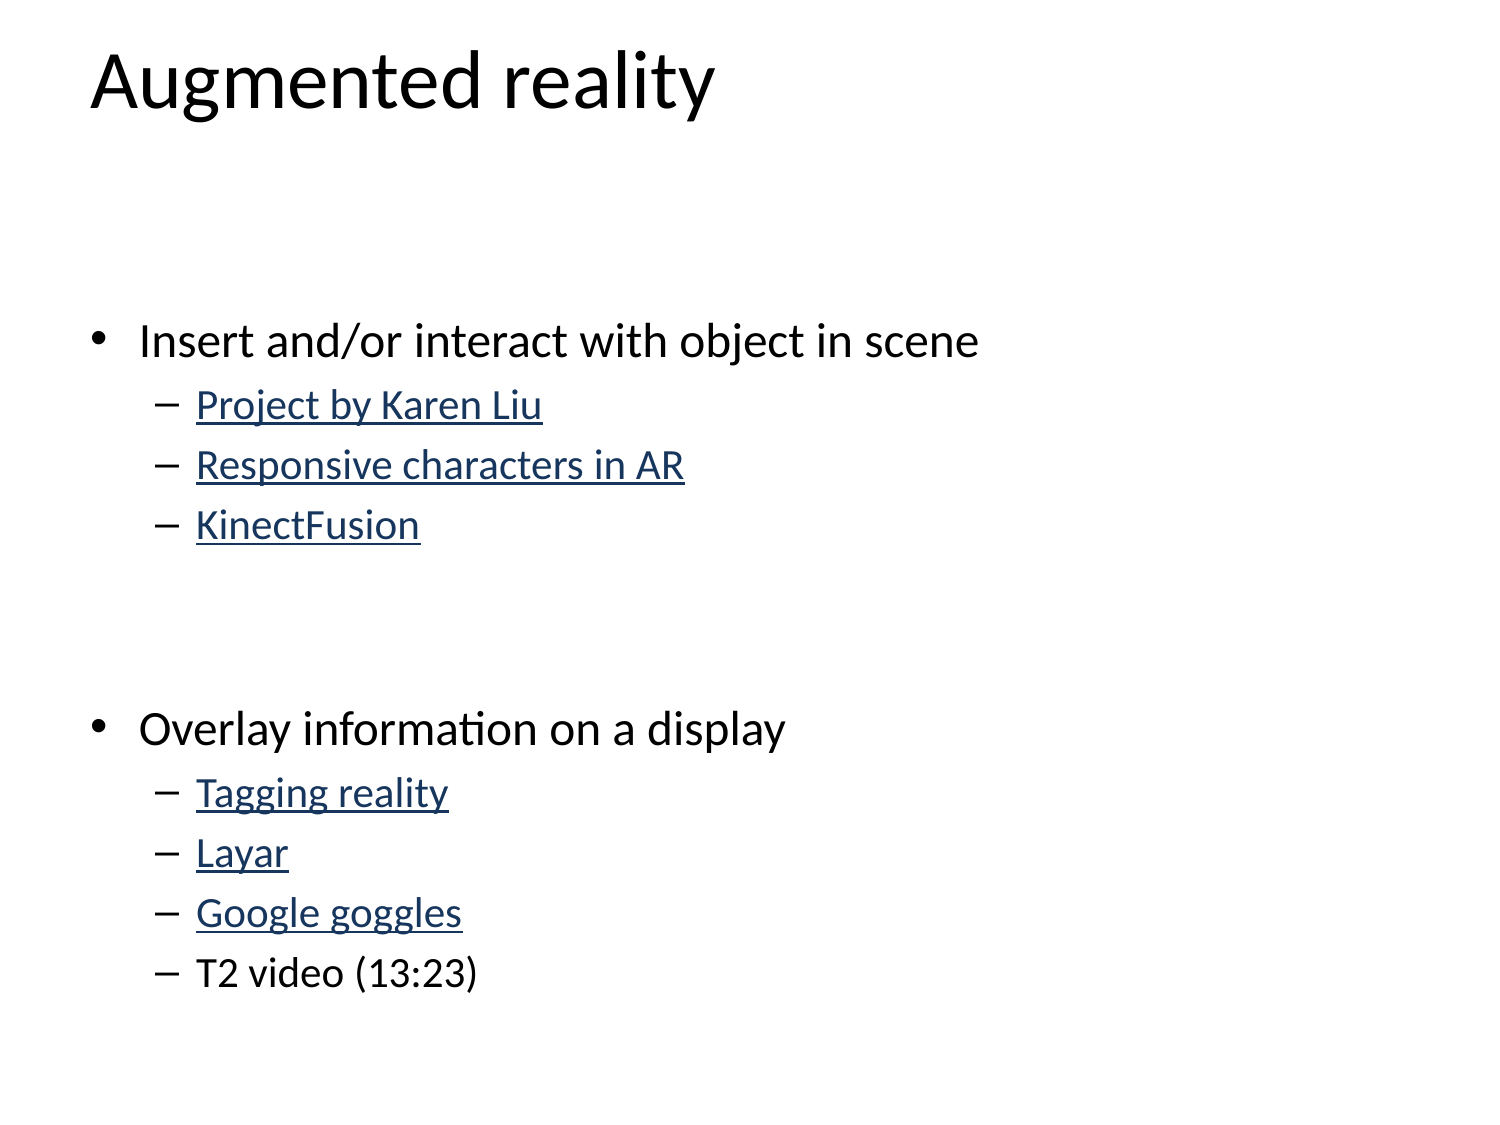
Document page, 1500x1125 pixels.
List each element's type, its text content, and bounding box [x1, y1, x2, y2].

list Insert and/or interact with object in scene Project by Karen Liu Responsive characters in AR KinectFusion Overlay information on a display Tagging reality Layar Google goggles T2 video (13:23) [74, 162, 1426, 1006]
title Augmented reality [74, 0, 1426, 151]
